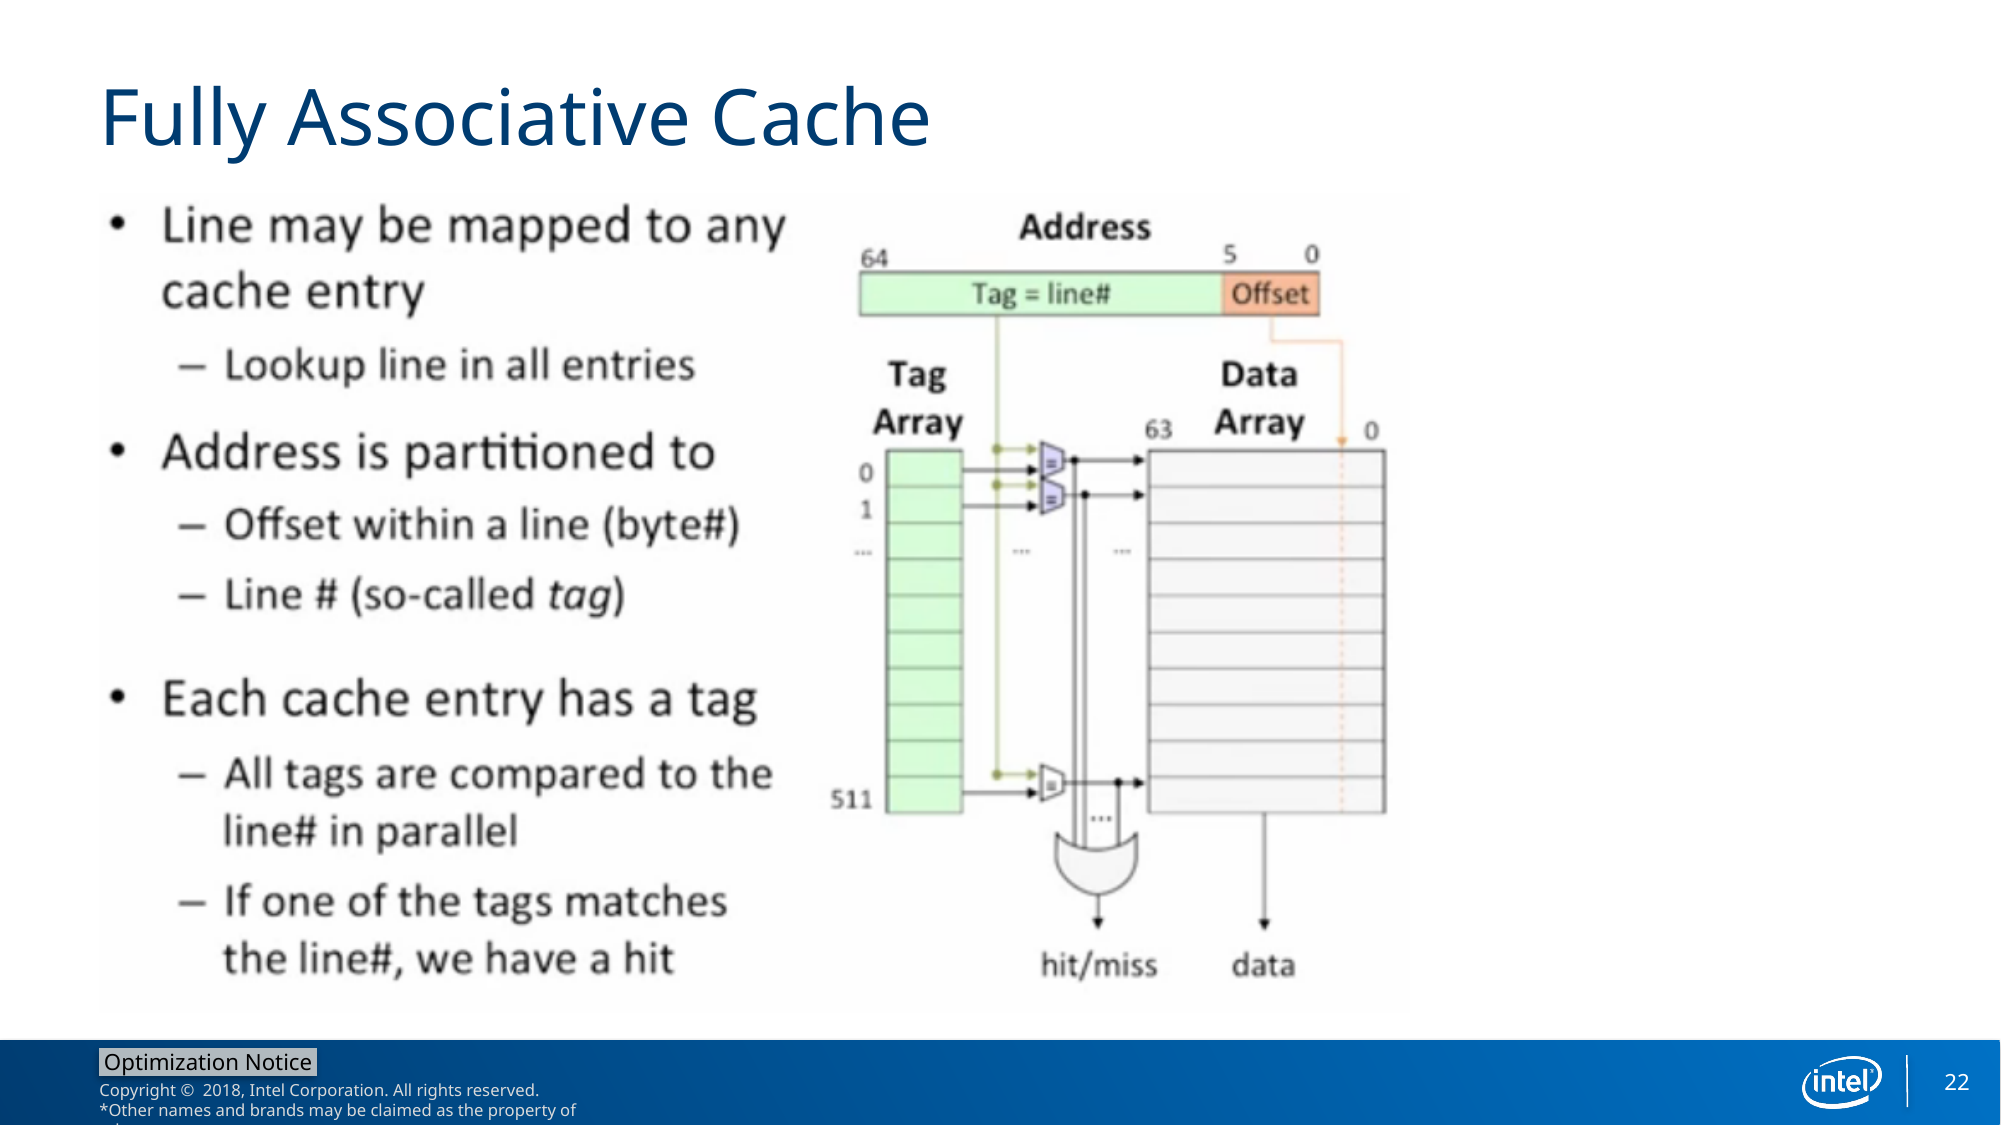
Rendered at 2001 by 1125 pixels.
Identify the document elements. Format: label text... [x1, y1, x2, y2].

slide_number 22 [1907, 1053, 1970, 1114]
picture [1802, 1056, 1882, 1109]
picture [99, 193, 1410, 1013]
title Fully Associative Cache [99, 67, 1900, 258]
